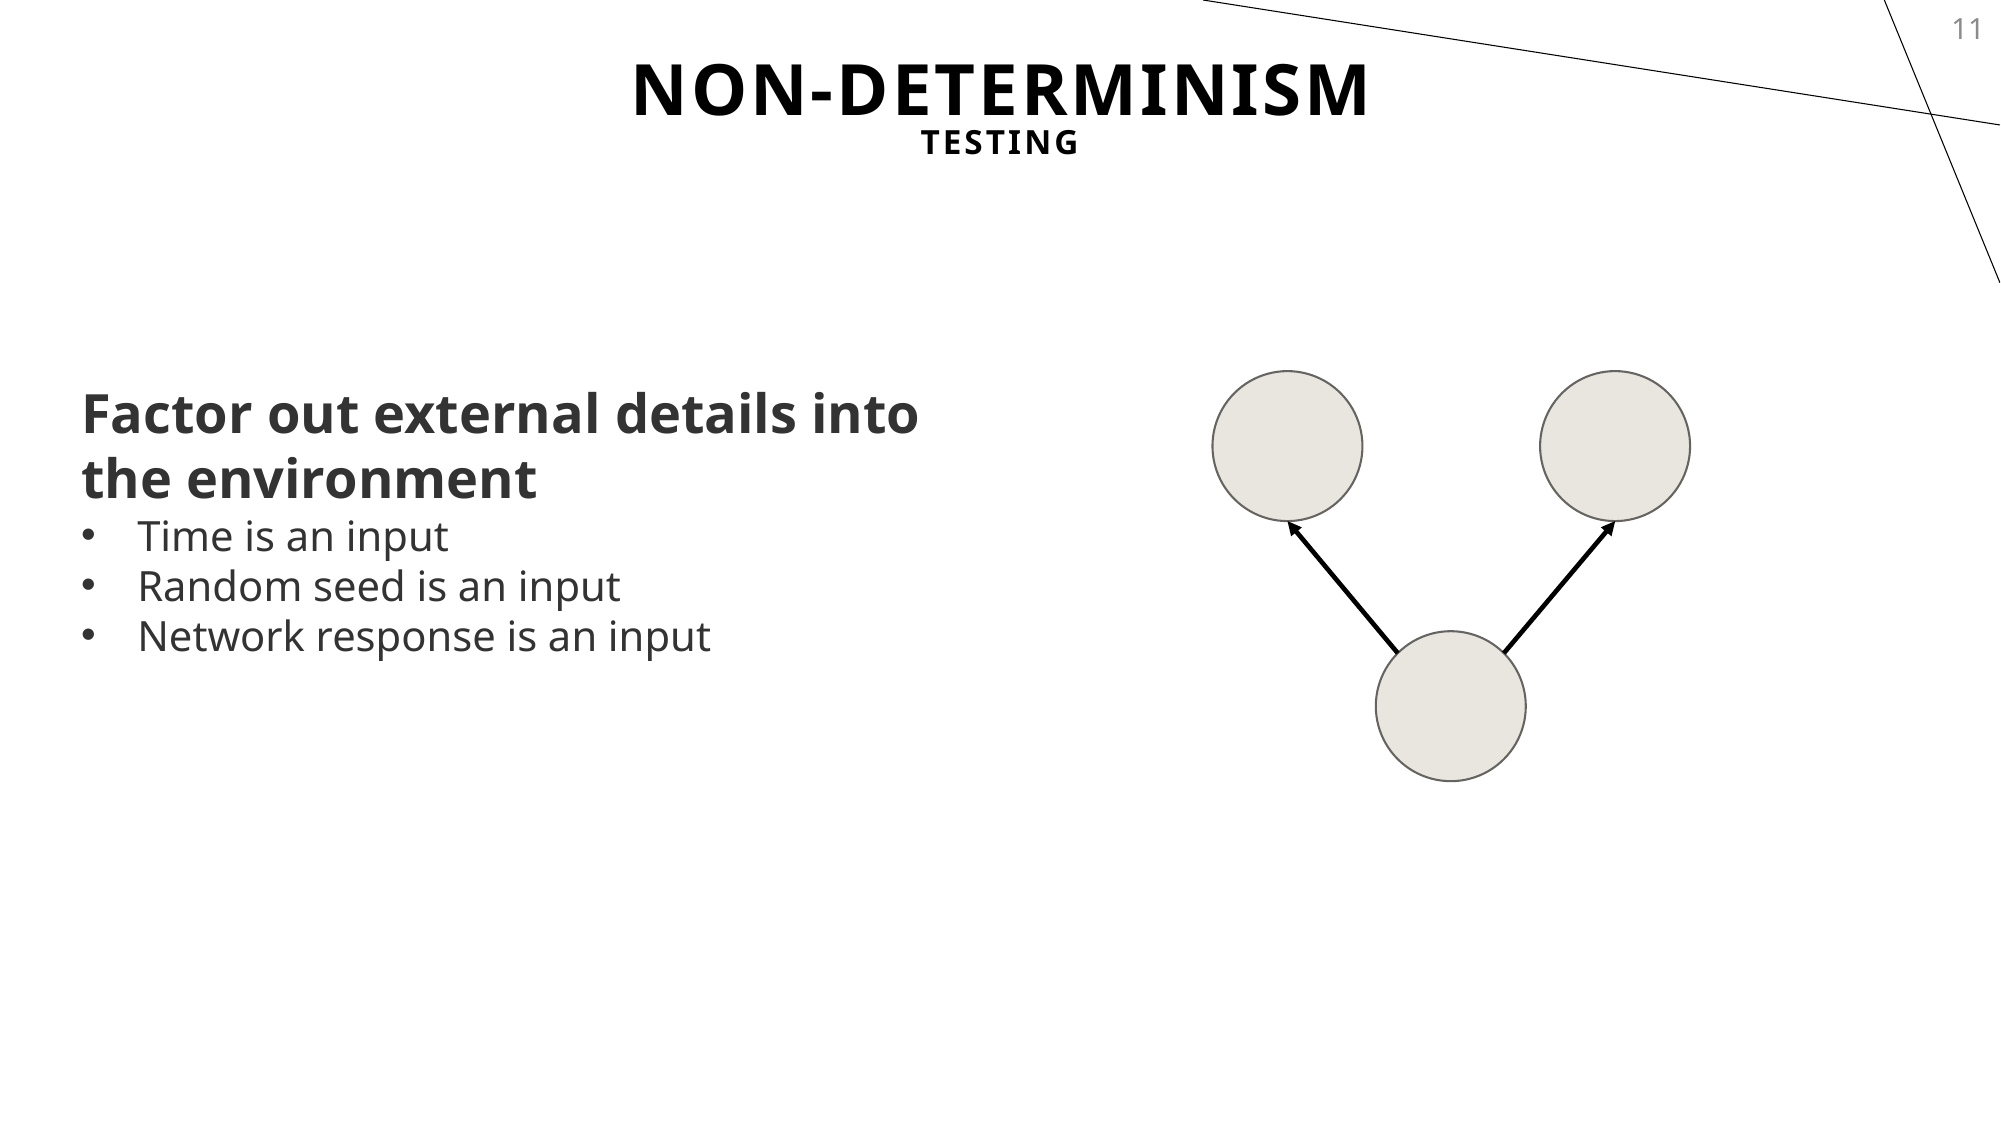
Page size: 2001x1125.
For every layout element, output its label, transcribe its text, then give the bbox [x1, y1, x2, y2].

text_box [1374, 630, 1527, 783]
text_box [1287, 521, 1398, 654]
text_box [1211, 370, 1364, 523]
text_box [1539, 370, 1692, 523]
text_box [1503, 521, 1616, 654]
text_box Factor out external details into the environment Time is an input Random seed is an input Network response is an input [66, 372, 1027, 667]
text_box Testing [1, 34, 1998, 253]
slide_number 11 [1550, 0, 2000, 60]
title Non-determinism [3, 0, 1550, 34]
